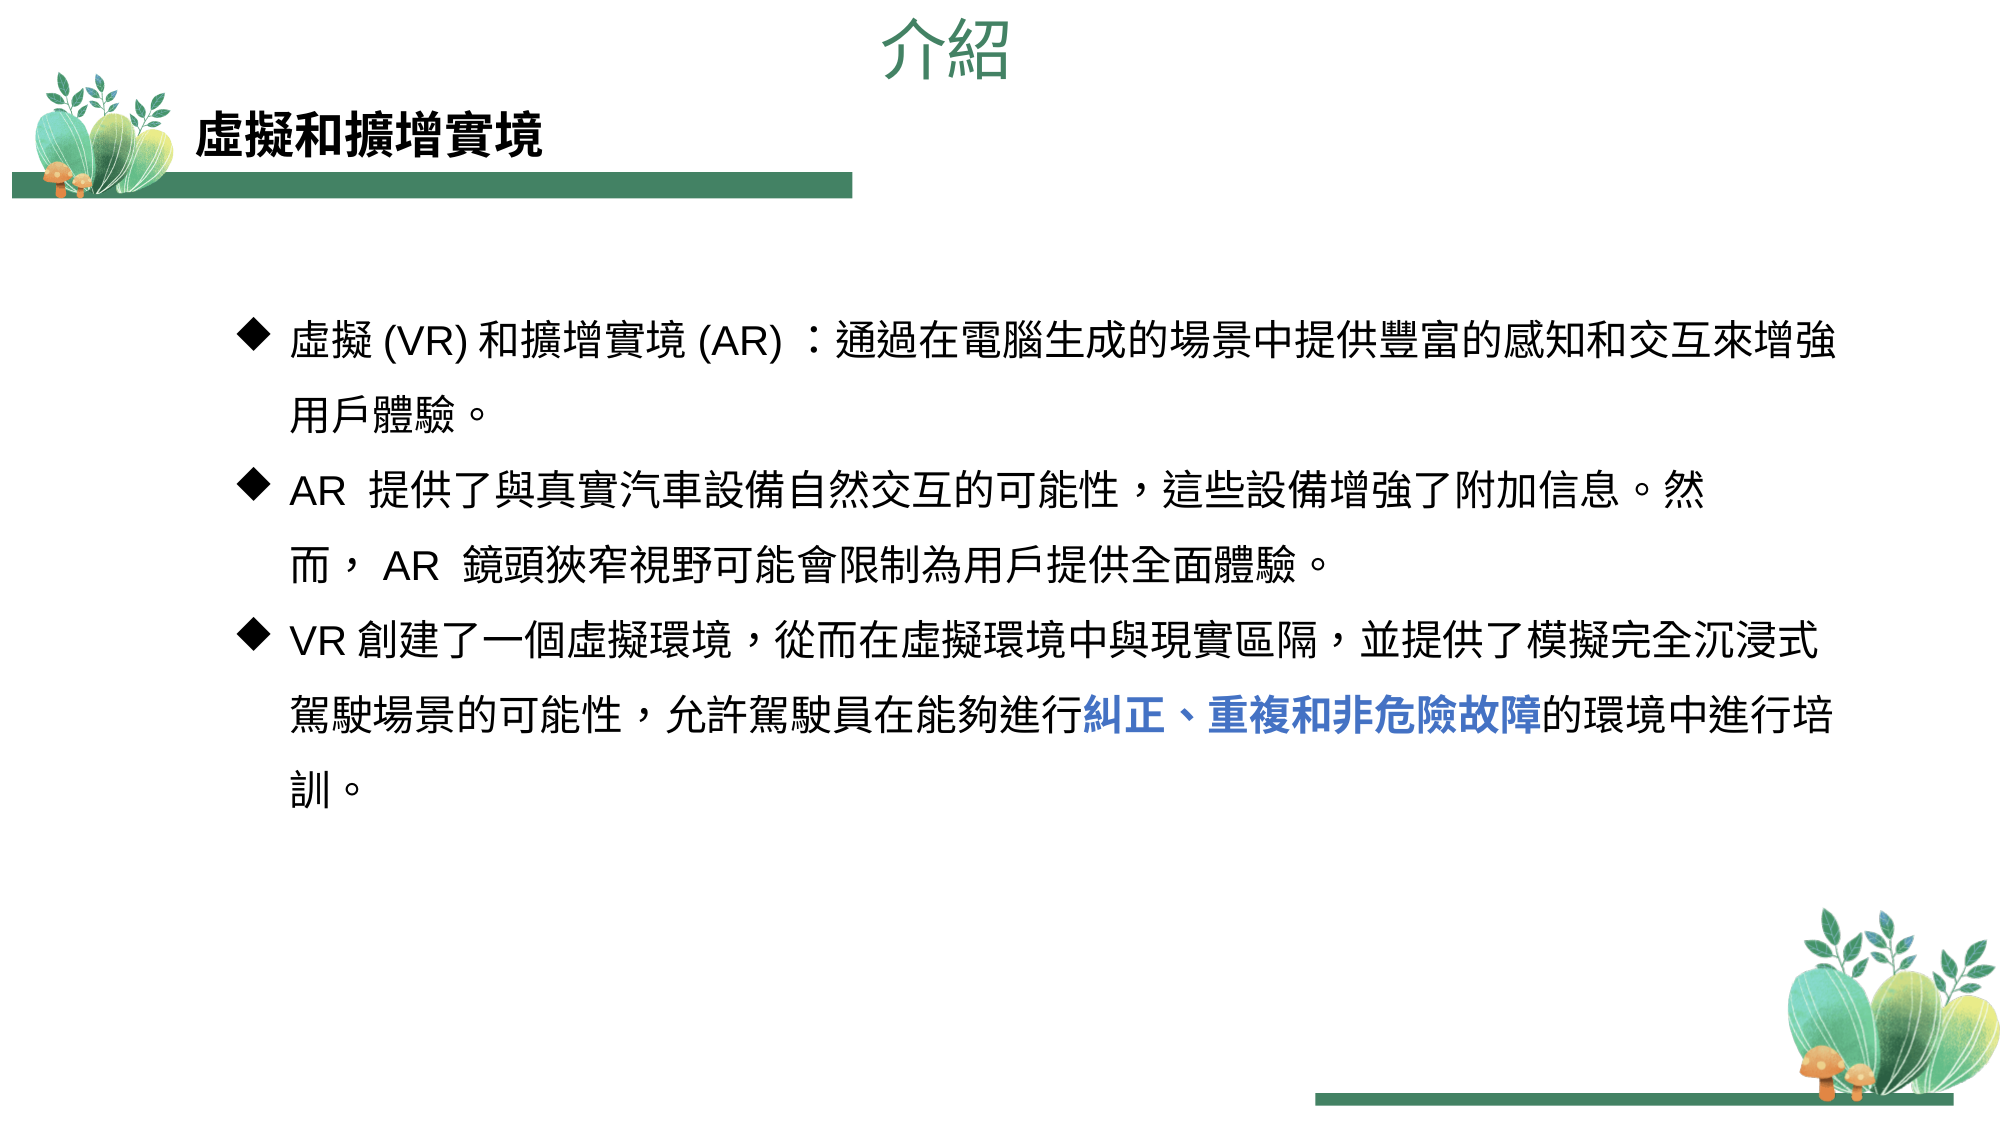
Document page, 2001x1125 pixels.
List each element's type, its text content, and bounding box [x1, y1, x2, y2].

text_box 虛擬(VR)和擴增實境(AR)：通過在電腦生成的場景中提供豐富的感知和交互來增強用戶體驗。 AR 提供了與真實汽車設備自然交互的可能性，這些設備增強了附加信息。然而，AR 鏡頭狹窄視野可能會限制為用戶提供全面體驗。 VR創建了一個虛擬環境，從而在虛擬環境中與現實區隔，並提供了模擬完全沉浸式駕駛場景的可能性，允許駕駛員在能夠進行糾正、重複和非危險故障的環境中進行培訓。 [218, 281, 1866, 822]
picture [12, 48, 193, 229]
text_box [193, 171, 853, 199]
text_box 虛擬和擴增實境 [193, 96, 560, 171]
text_box 介紹 [865, 0, 1029, 95]
picture [1752, 871, 2000, 1125]
text_box [1314, 1092, 1752, 1107]
